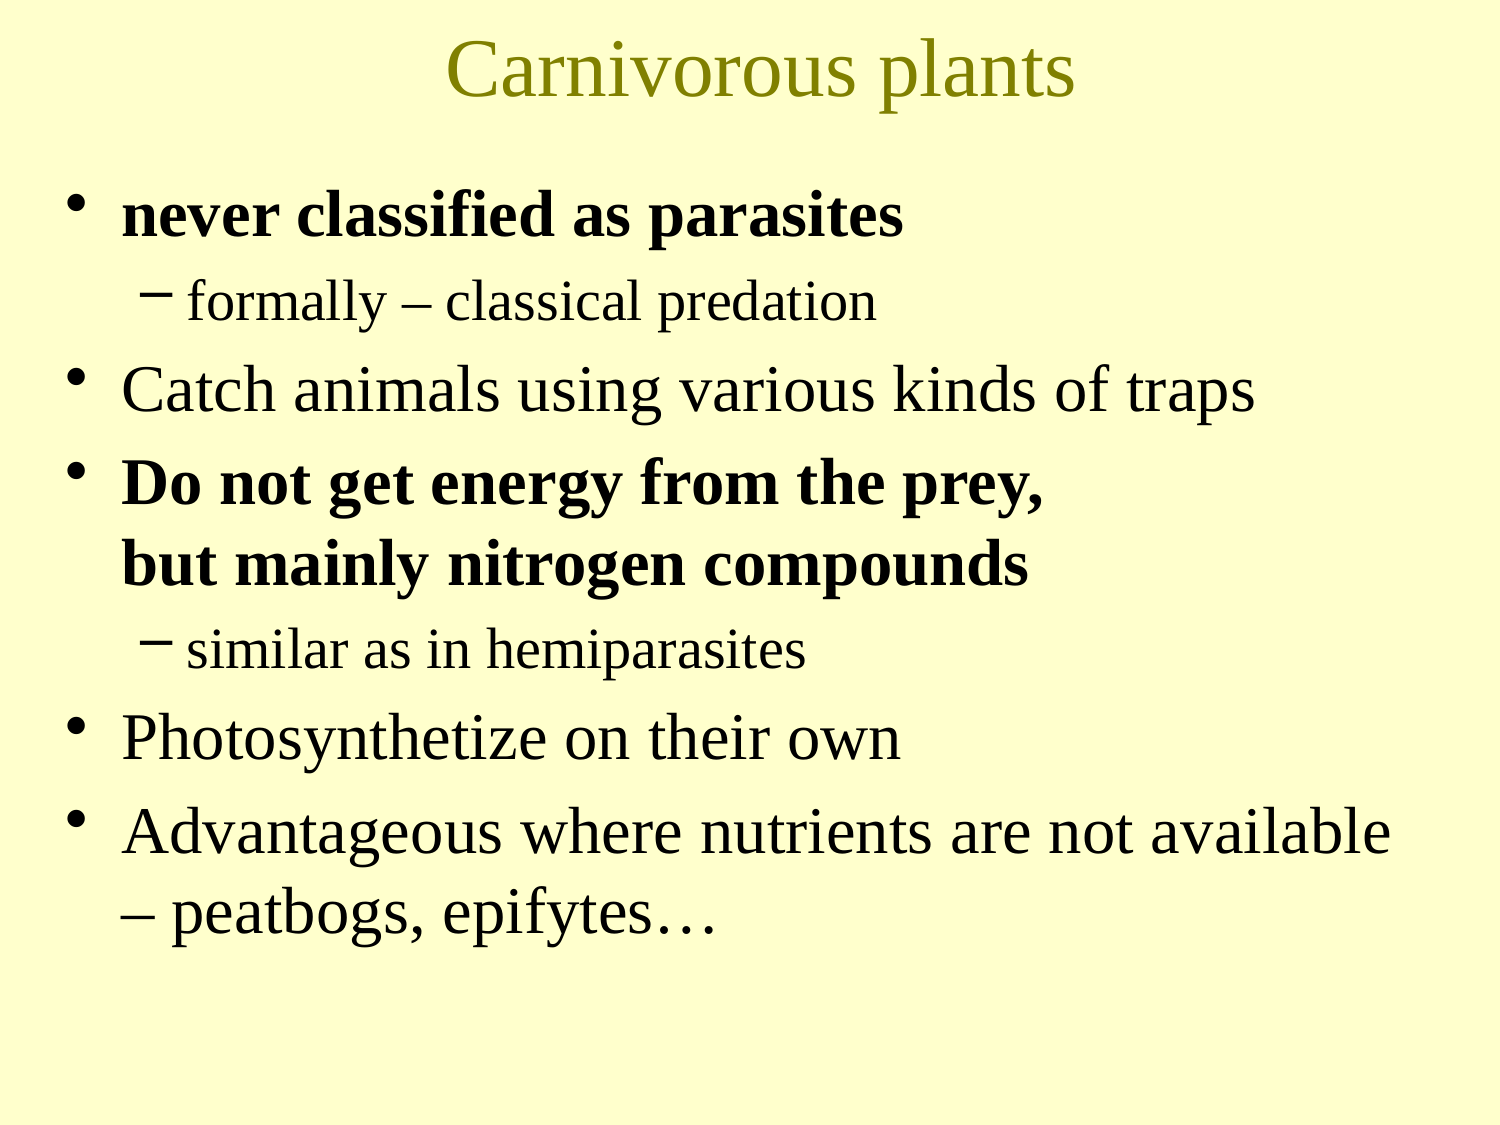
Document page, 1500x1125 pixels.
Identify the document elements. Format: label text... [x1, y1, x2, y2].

title Carnivorous plants [26, 0, 1497, 125]
list never classified as parasites formally – classical predation Catch animals using various kinds of traps Do not get energy from the prey, but mainly nitrogen compounds similar as in hemiparasites Photosynthetize on their own Advantageous where nutrients are not available – peatbogs, epifytes… [50, 162, 1438, 1113]
